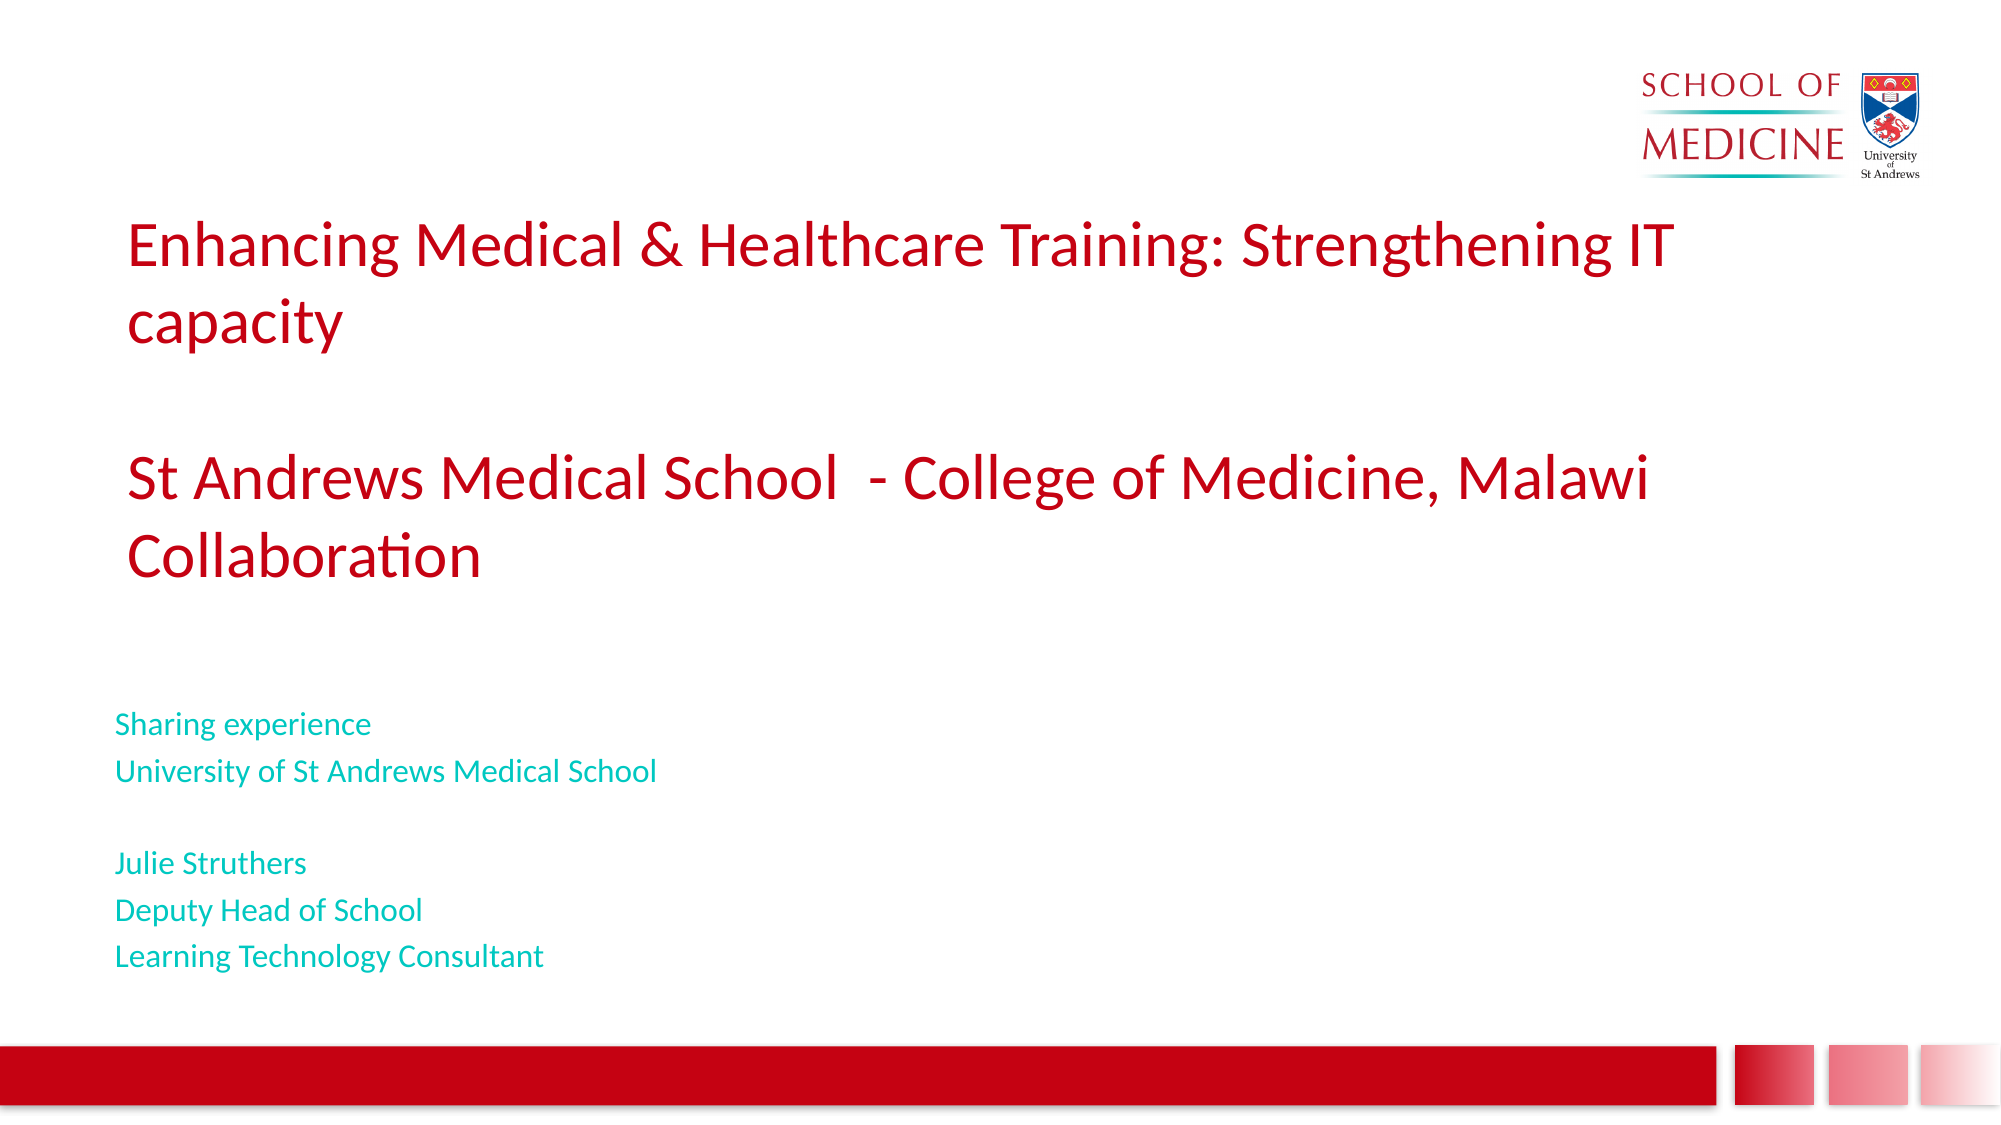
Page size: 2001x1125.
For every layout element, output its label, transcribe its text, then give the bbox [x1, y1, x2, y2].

title Enhancing Medical & Healthcare Training: Strengthening IT capacity St Andrews Medical School - College of Medicine, Malawi Collaboration [112, 191, 1813, 601]
subtitle Sharing experience University of St Andrews Medical School Julie Struthers Deputy Head of School Learning Technology Consultant [99, 694, 1501, 983]
picture [1636, 68, 1933, 186]
